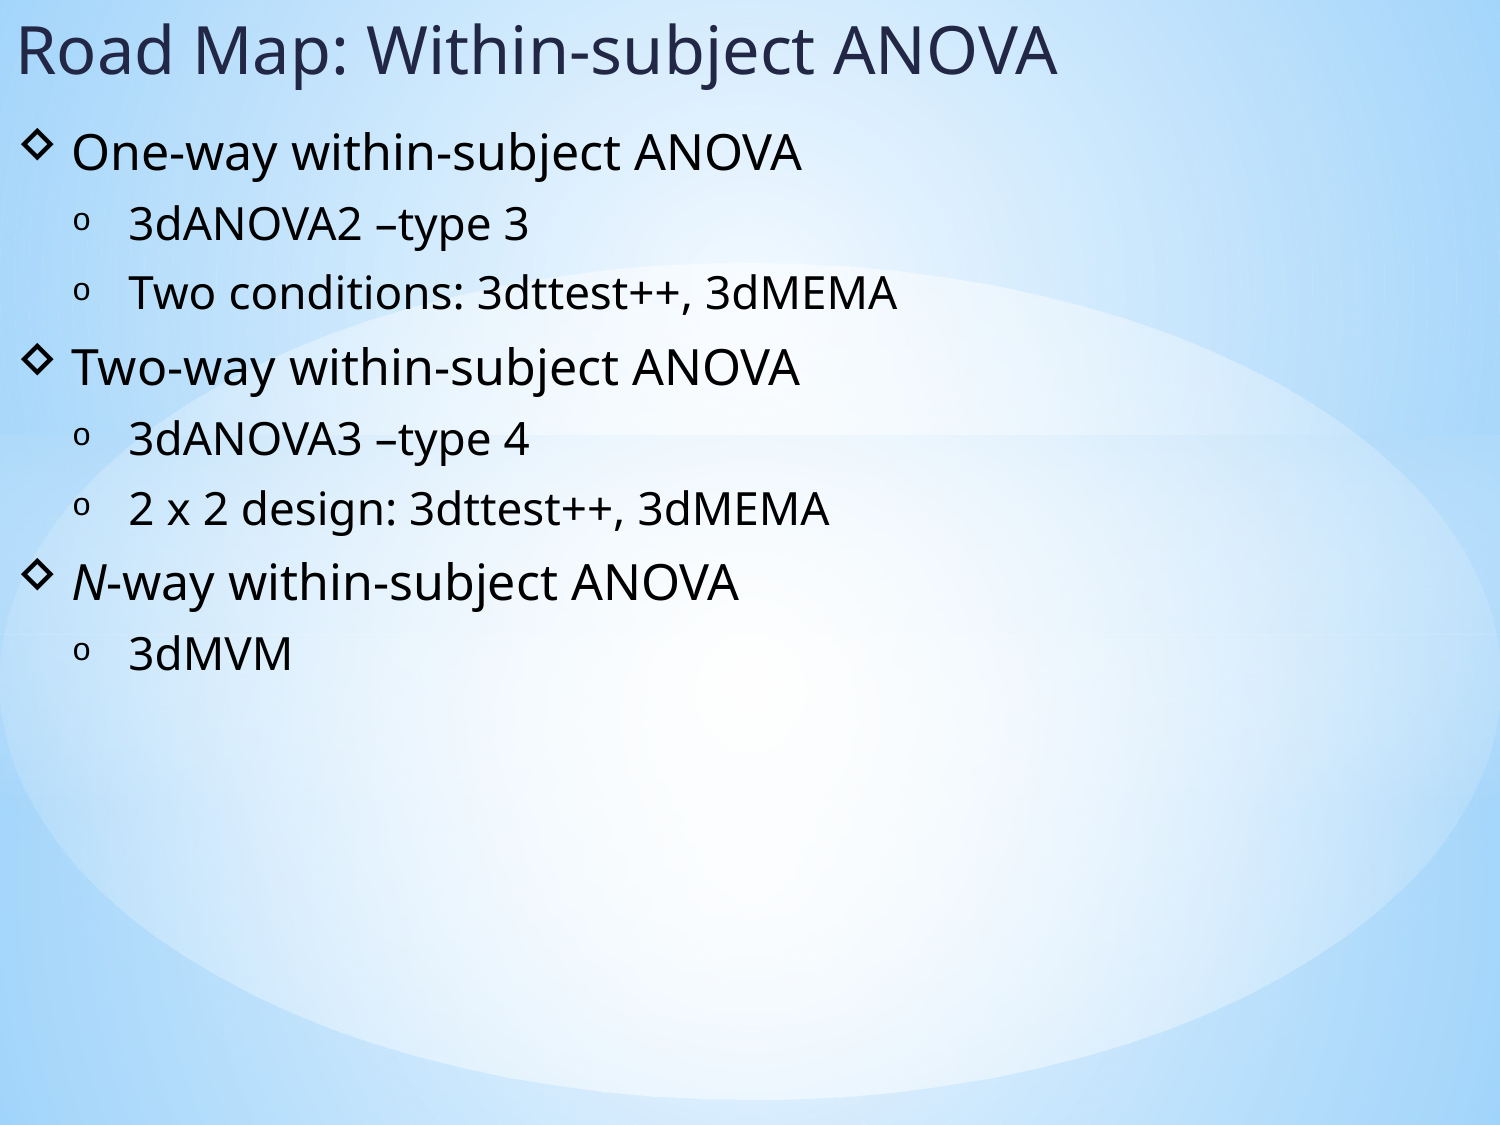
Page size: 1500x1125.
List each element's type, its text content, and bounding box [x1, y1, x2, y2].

text_box Road Map: Within-subject ANOVA [0, 0, 1500, 107]
subtitle One-way within-subject ANOVA 3dANOVA2 –type 3 Two conditions: 3dttest++, 3dMEMA Two-way within-subject ANOVA 3dANOVA3 –type 4 2 x 2 design: 3dttest++, 3dMEMA N-way within-subject ANOVA 3dMVM [0, 107, 1500, 1125]
